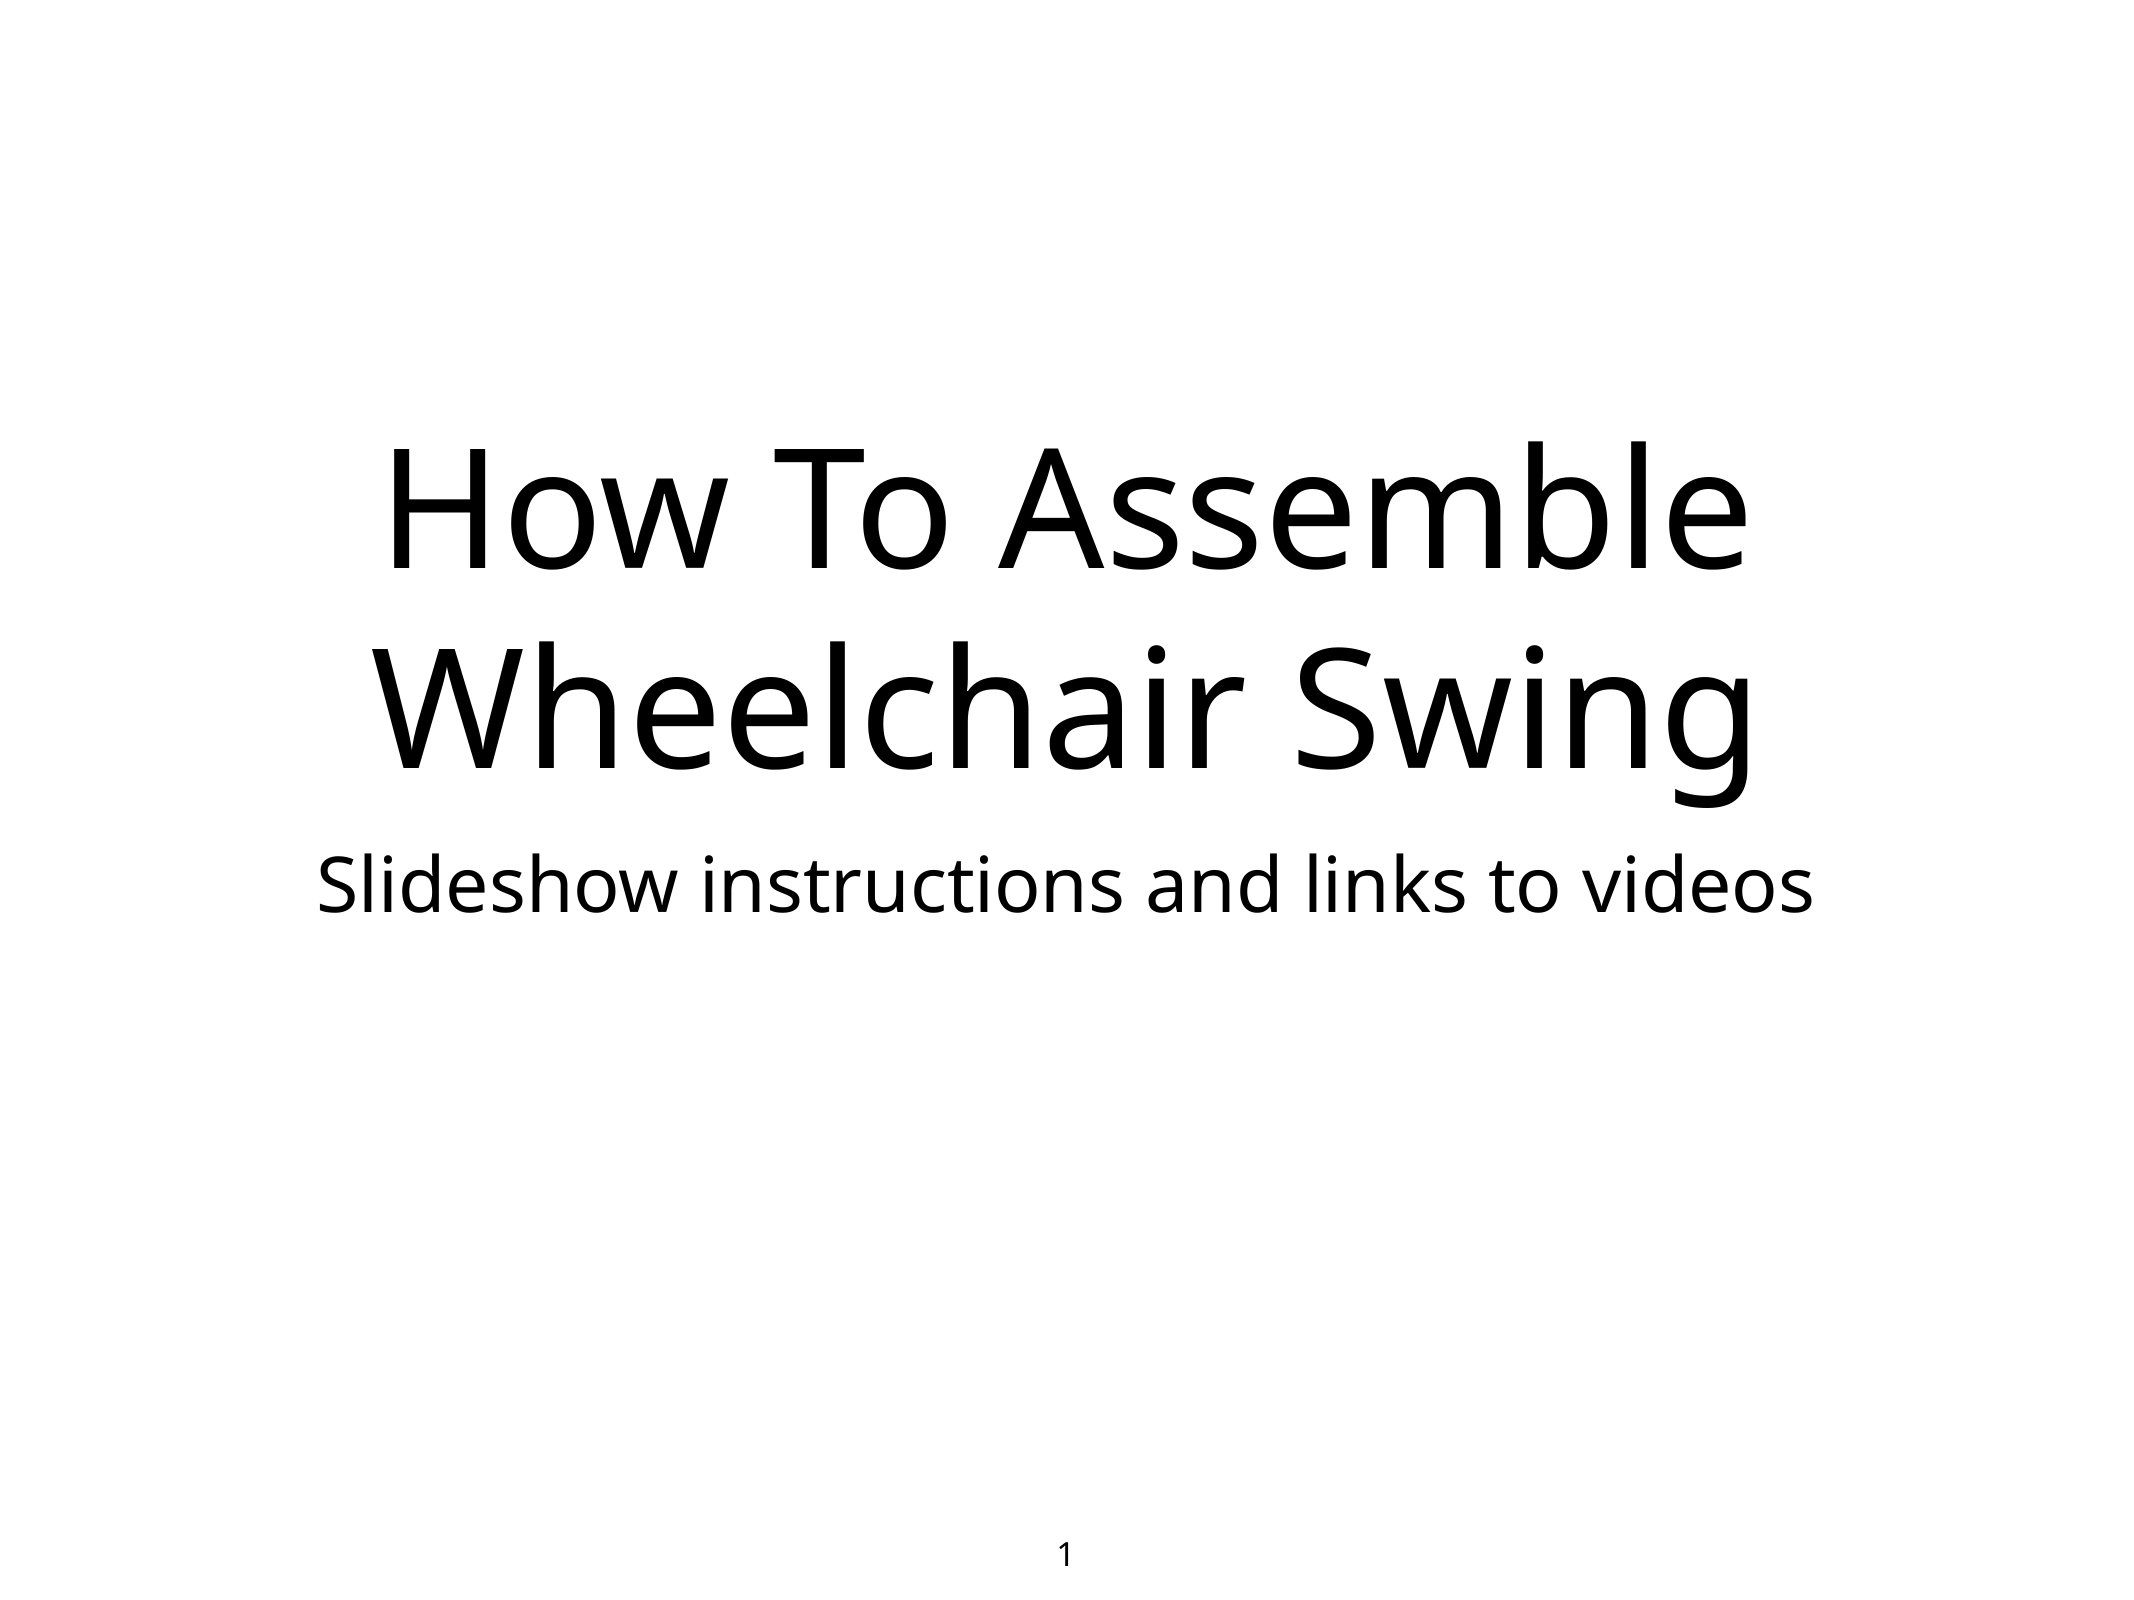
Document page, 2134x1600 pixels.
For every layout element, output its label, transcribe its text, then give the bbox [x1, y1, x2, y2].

title How To Assemble Wheelchair Swing [207, 268, 1926, 811]
subtitle Slideshow instructions and links to videos [207, 826, 1926, 1013]
slide_number 1 [1037, 1524, 1095, 1579]
